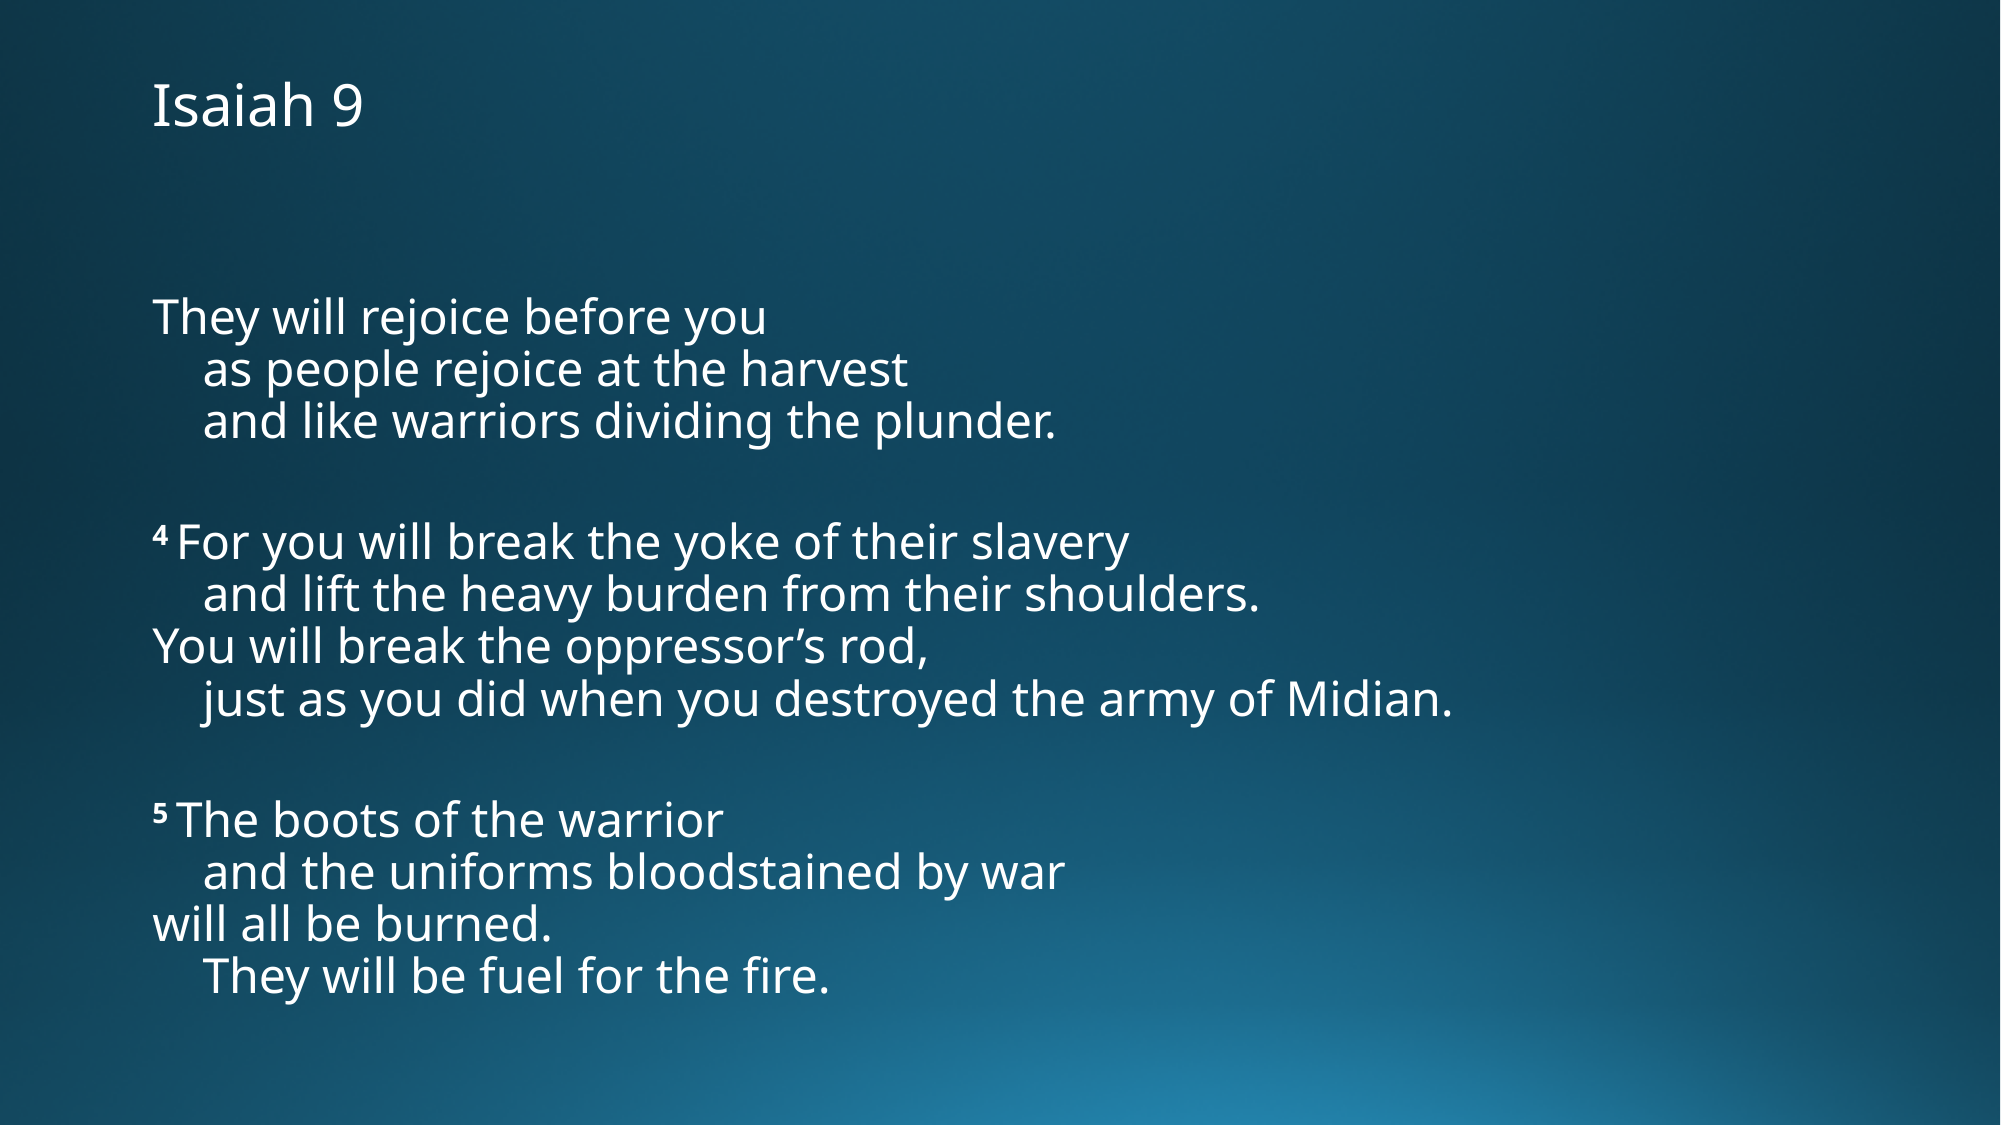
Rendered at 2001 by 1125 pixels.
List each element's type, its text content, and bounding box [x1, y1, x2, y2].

title Isaiah 9 [137, 59, 1863, 156]
list They will rejoice before you as people rejoice at the harvest and like warriors dividing the plunder. 4 For you will break the yoke of their slavery and lift the heavy burden from their shoulders. You will break the oppressor’s rod, just as you did when you destroyed the army of Midian. 5 The boots of the warrior and the uniforms bloodstained by war will all be burned. They will be fuel for the fire. [137, 156, 1863, 1014]
picture [0, 0, 2001, 1125]
